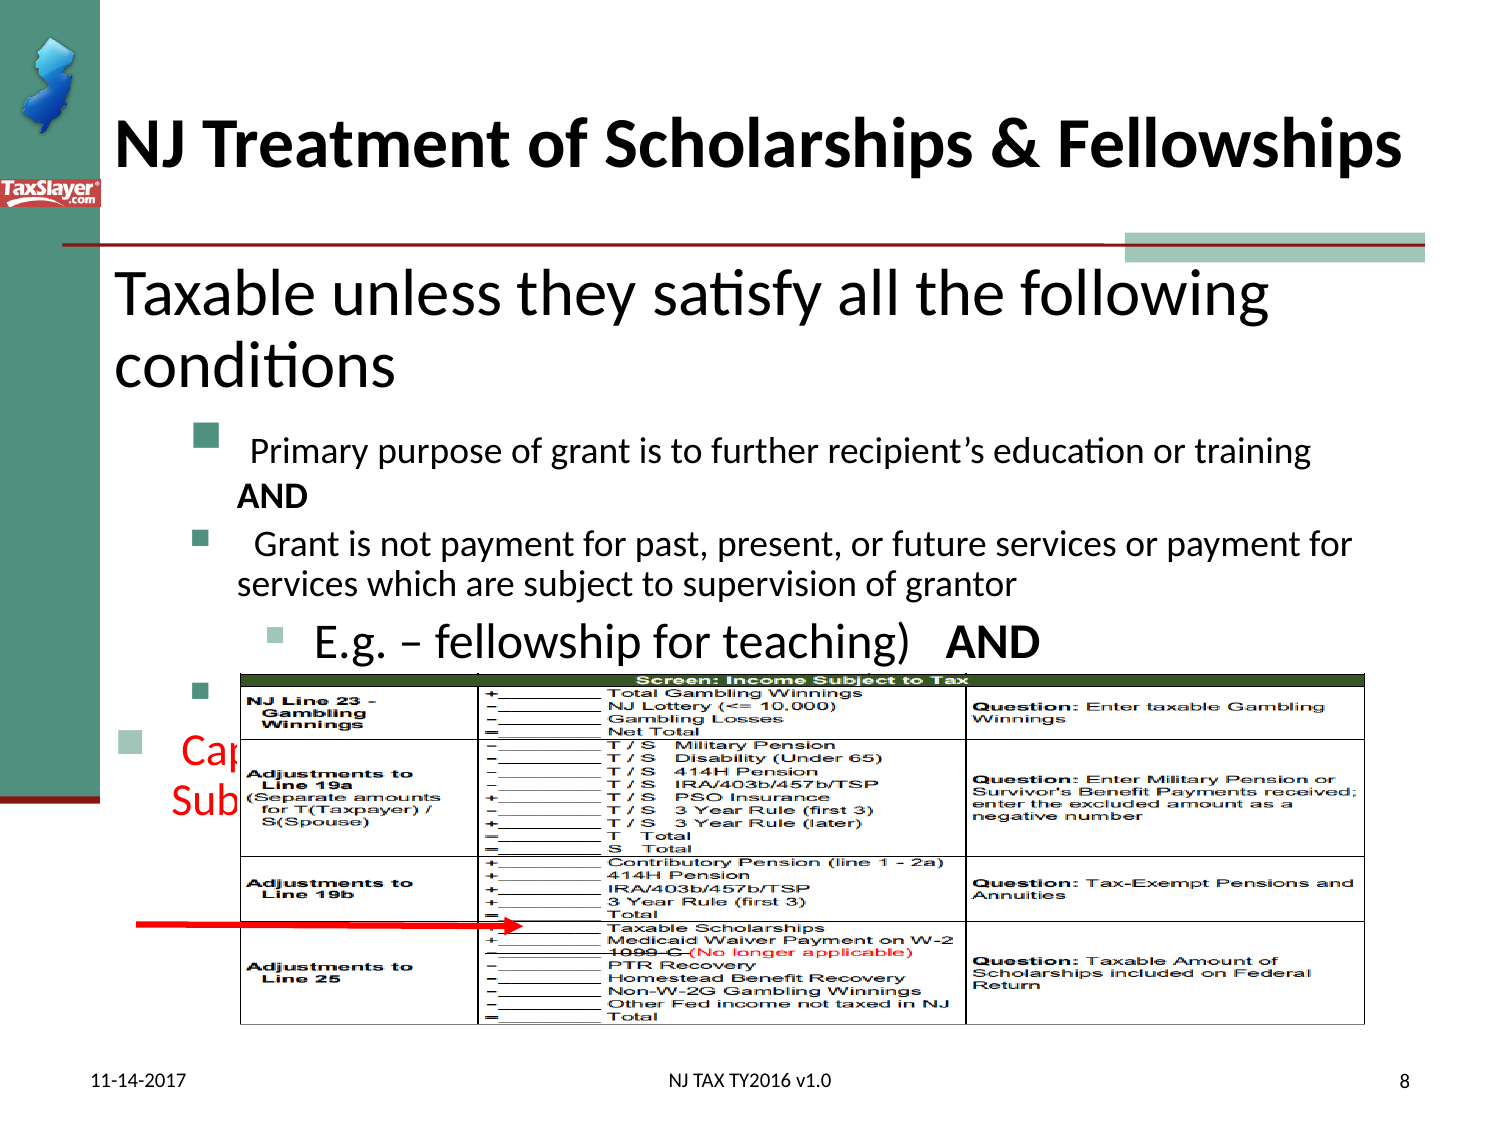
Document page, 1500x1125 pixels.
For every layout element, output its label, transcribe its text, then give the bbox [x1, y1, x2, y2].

title NJ Treatment of Scholarships & Fellowships [99, 45, 1425, 234]
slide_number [74, 1049, 401, 1100]
footer NJ TAX TY2016 v1.0 [496, 1050, 1004, 1100]
picture [0, 179, 101, 207]
list Taxable unless they satisfy all the following conditions Primary purpose of grant is to further recipient’s education or training AND Grant is not payment for past, present, or future services or payment for services which are subject to supervision of grantor E.g. – fellowship for teaching) AND Grant is not for the benefit of grantor Capture NJ taxable scholarship amount in NJ Checklist Income Subject to Tax section for later entry in TaxSlayer State section [99, 249, 1425, 1025]
picture [237, 672, 1369, 1026]
picture [0, 35, 101, 137]
slide_number 8 [1112, 1049, 1426, 1101]
